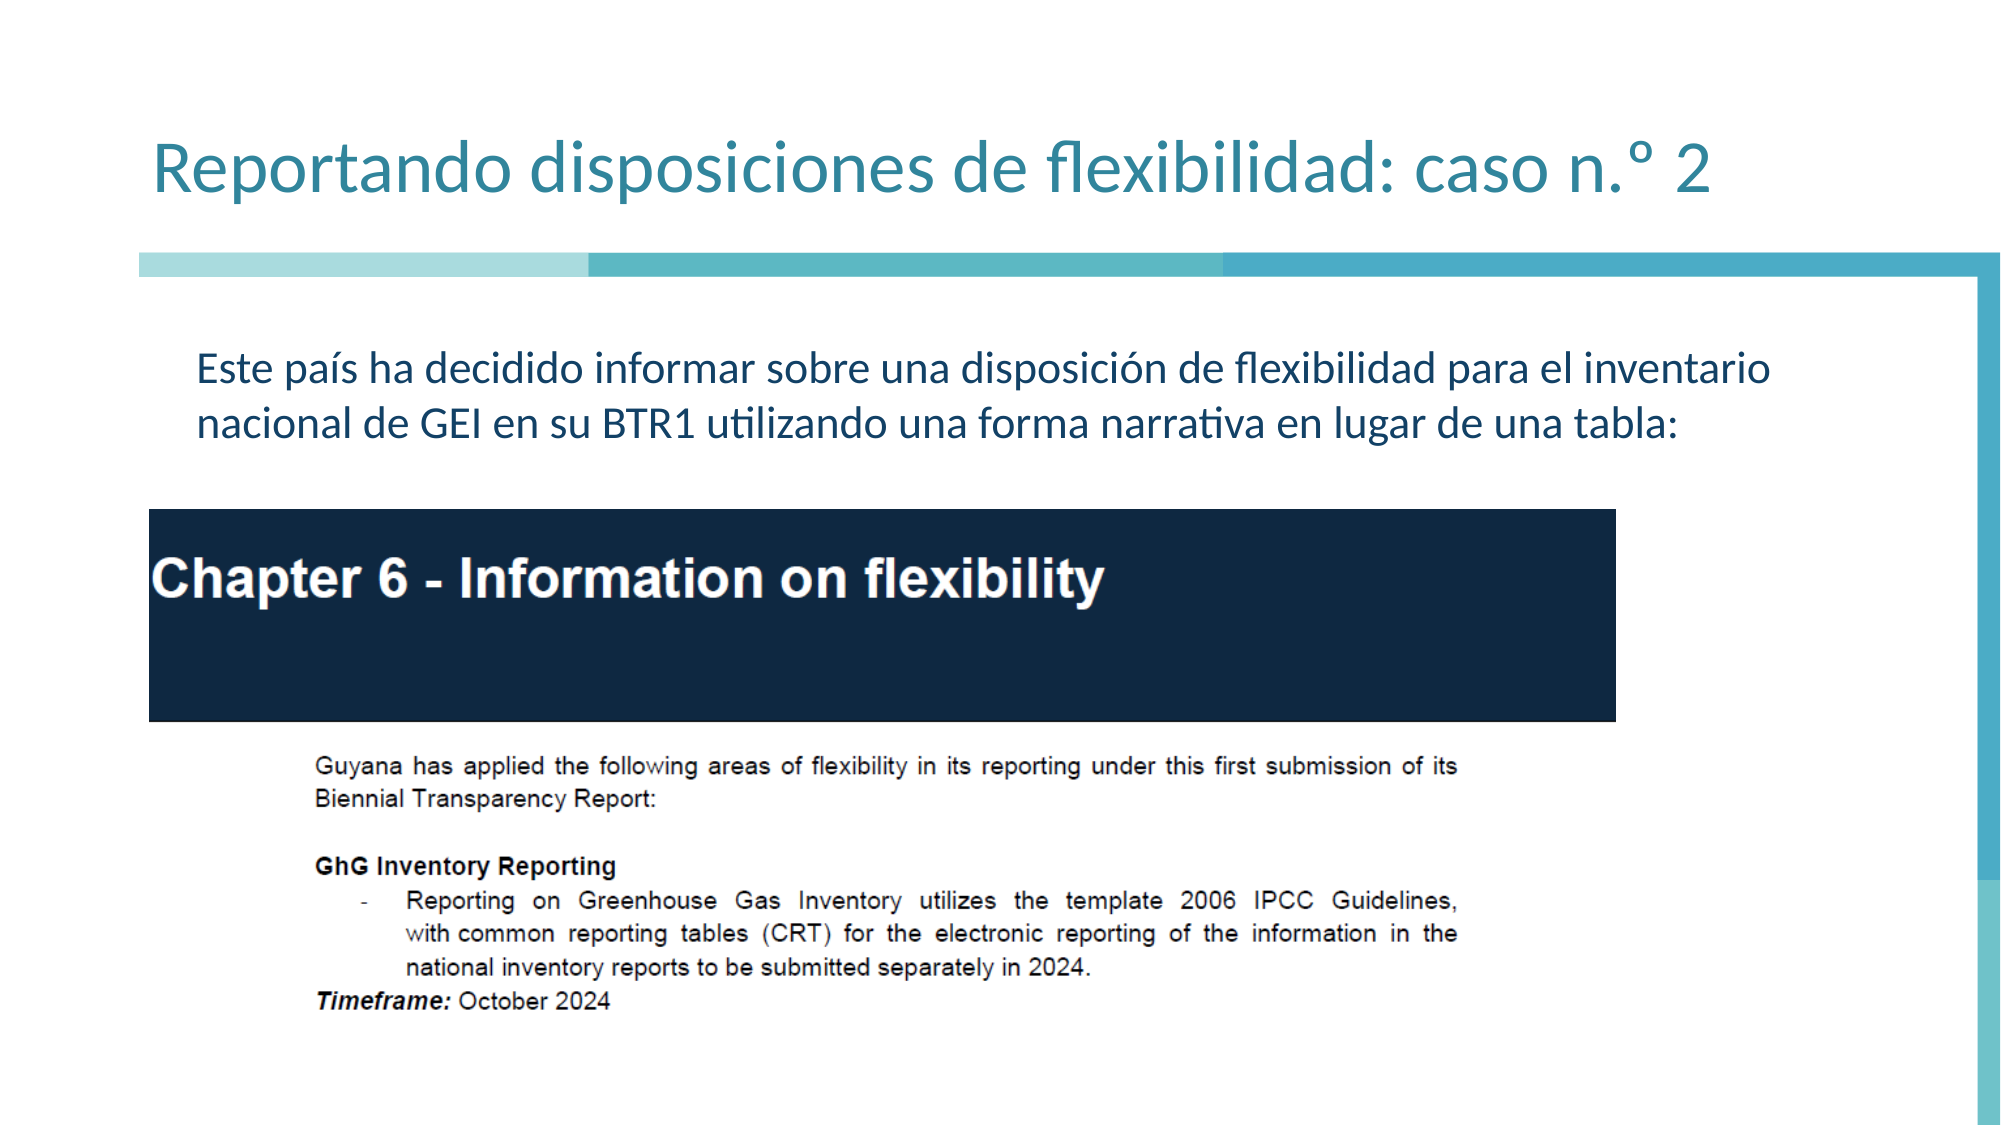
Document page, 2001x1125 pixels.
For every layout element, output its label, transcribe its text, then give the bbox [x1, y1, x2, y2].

text_box Este país ha decidido informar sobre una disposición de flexibilidad para el inventario nacional de GEI en su BTR1 utilizando una forma narrativa en lugar de una tabla: [181, 330, 1863, 455]
title Reportando disposiciones de flexibilidad: caso n.º 2 [137, 59, 1863, 278]
picture [0, 0, 2001, 1125]
